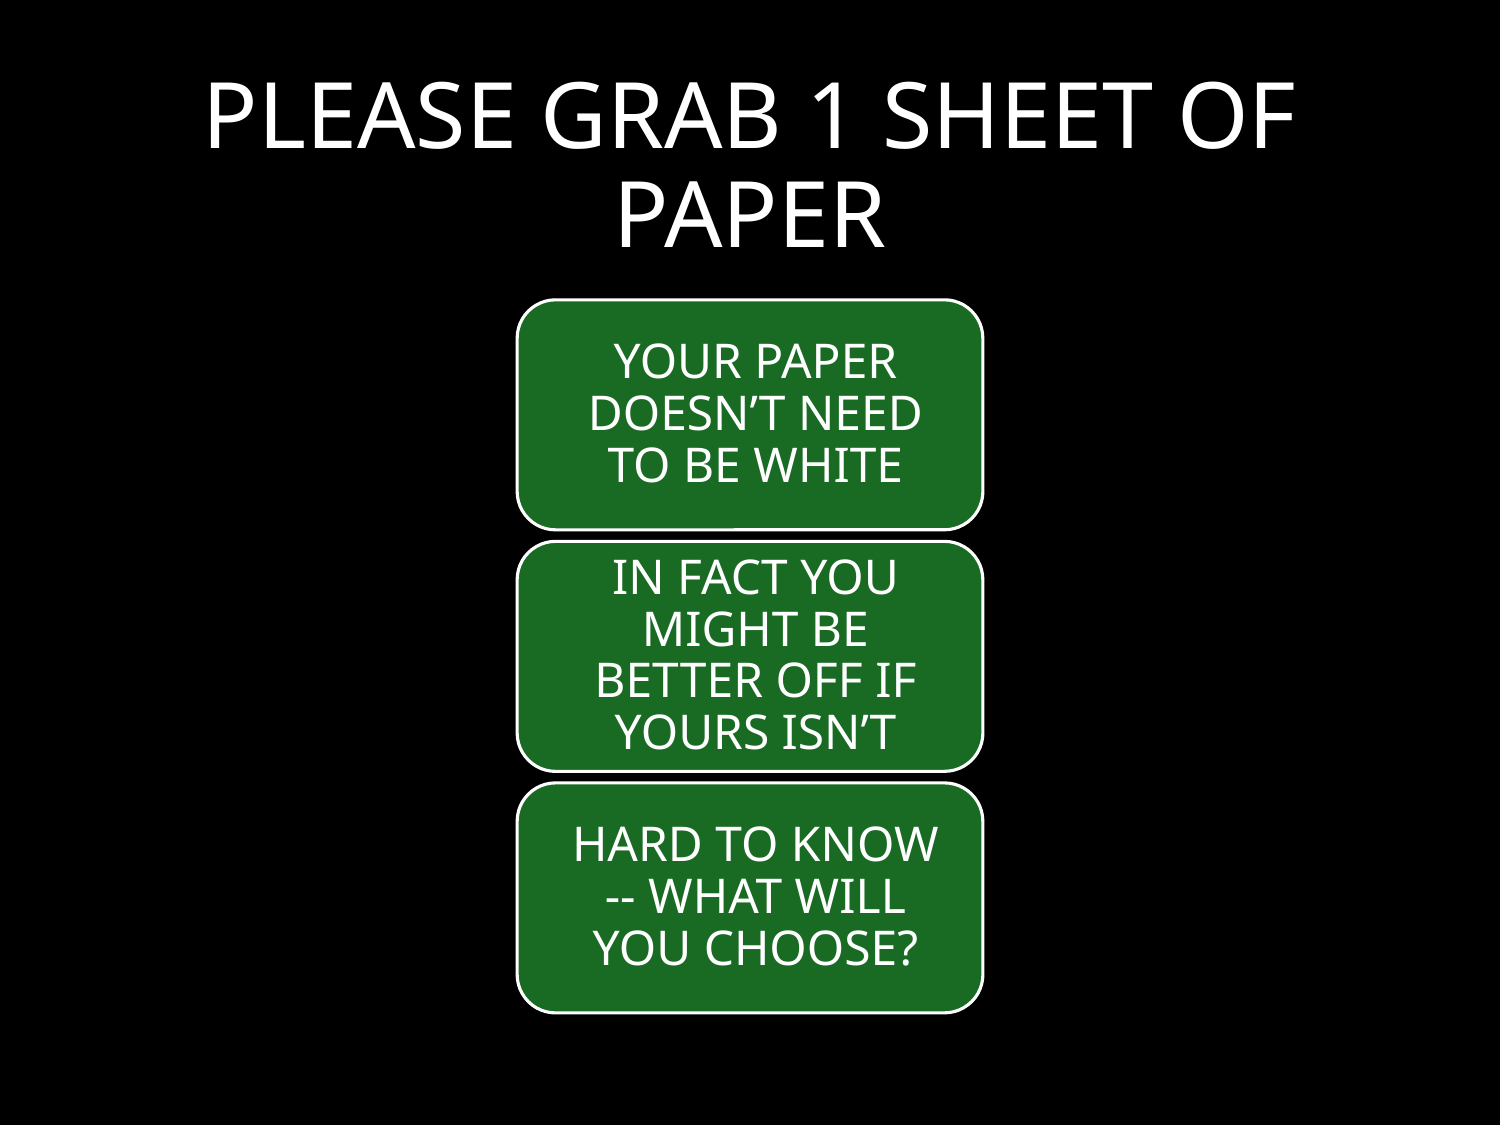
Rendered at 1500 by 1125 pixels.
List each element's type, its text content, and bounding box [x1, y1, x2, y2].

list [102, 298, 1398, 1014]
title PLEASE GRAB 1 SHEET OF PAPER [103, 59, 1397, 278]
